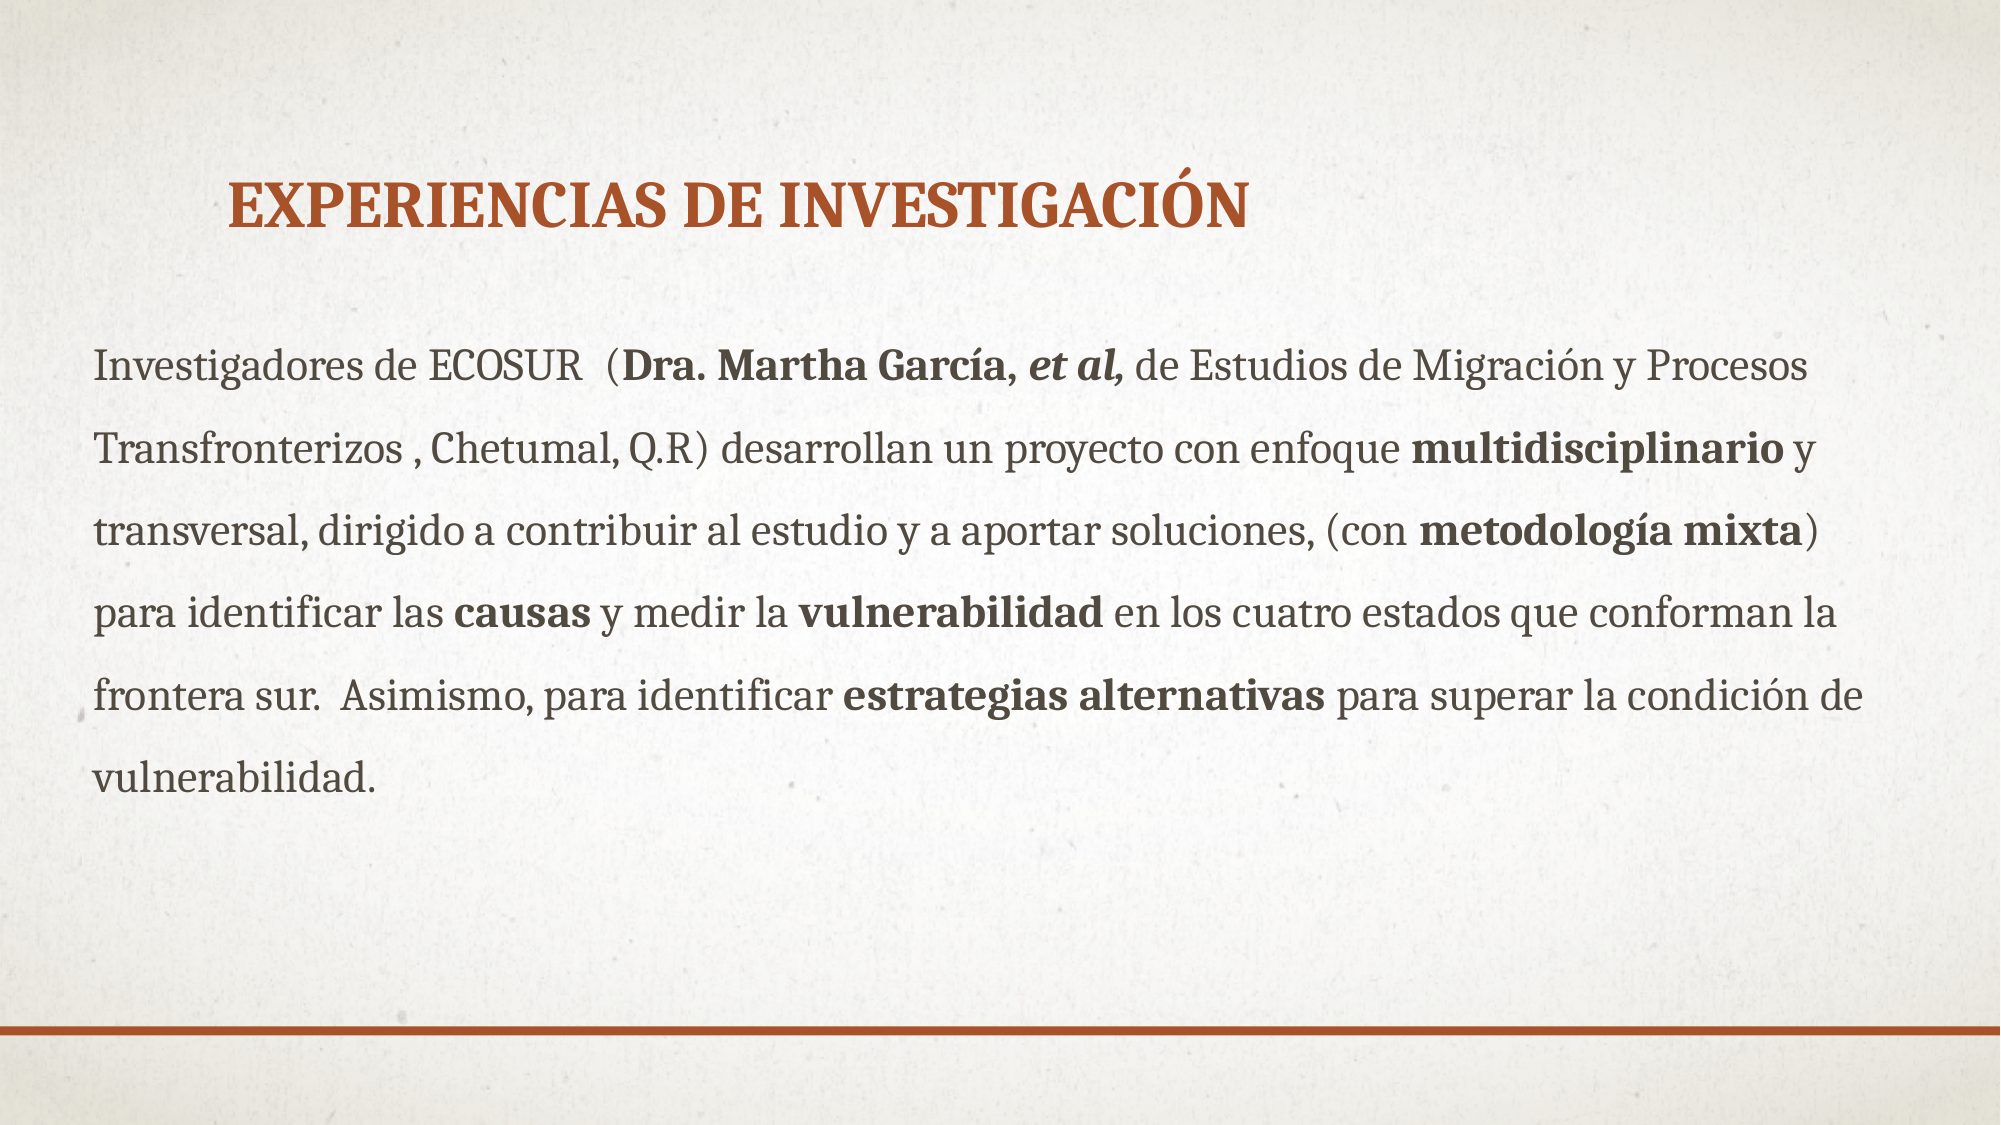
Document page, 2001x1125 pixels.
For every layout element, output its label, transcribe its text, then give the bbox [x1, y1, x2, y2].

list Investigadores de ECOSUR (Dra. Martha García, et al, de Estudios de Migración y Procesos Transfronterizos , Chetumal, Q.R) desarrollan un proyecto con enfoque multidisciplinario y transversal, dirigido a contribuir al estudio y a aportar soluciones, (con metodología mixta) para identificar las causas y medir la vulnerabilidad en los cuatro estados que conforman la frontera sur. Asimismo, para identificar estrategias alternativas para superar la condición de vulnerabilidad. [70, 299, 1920, 1020]
title Experiencias DE INVESTIGACIÓN [212, 62, 1788, 250]
picture [0, 0, 2001, 1125]
